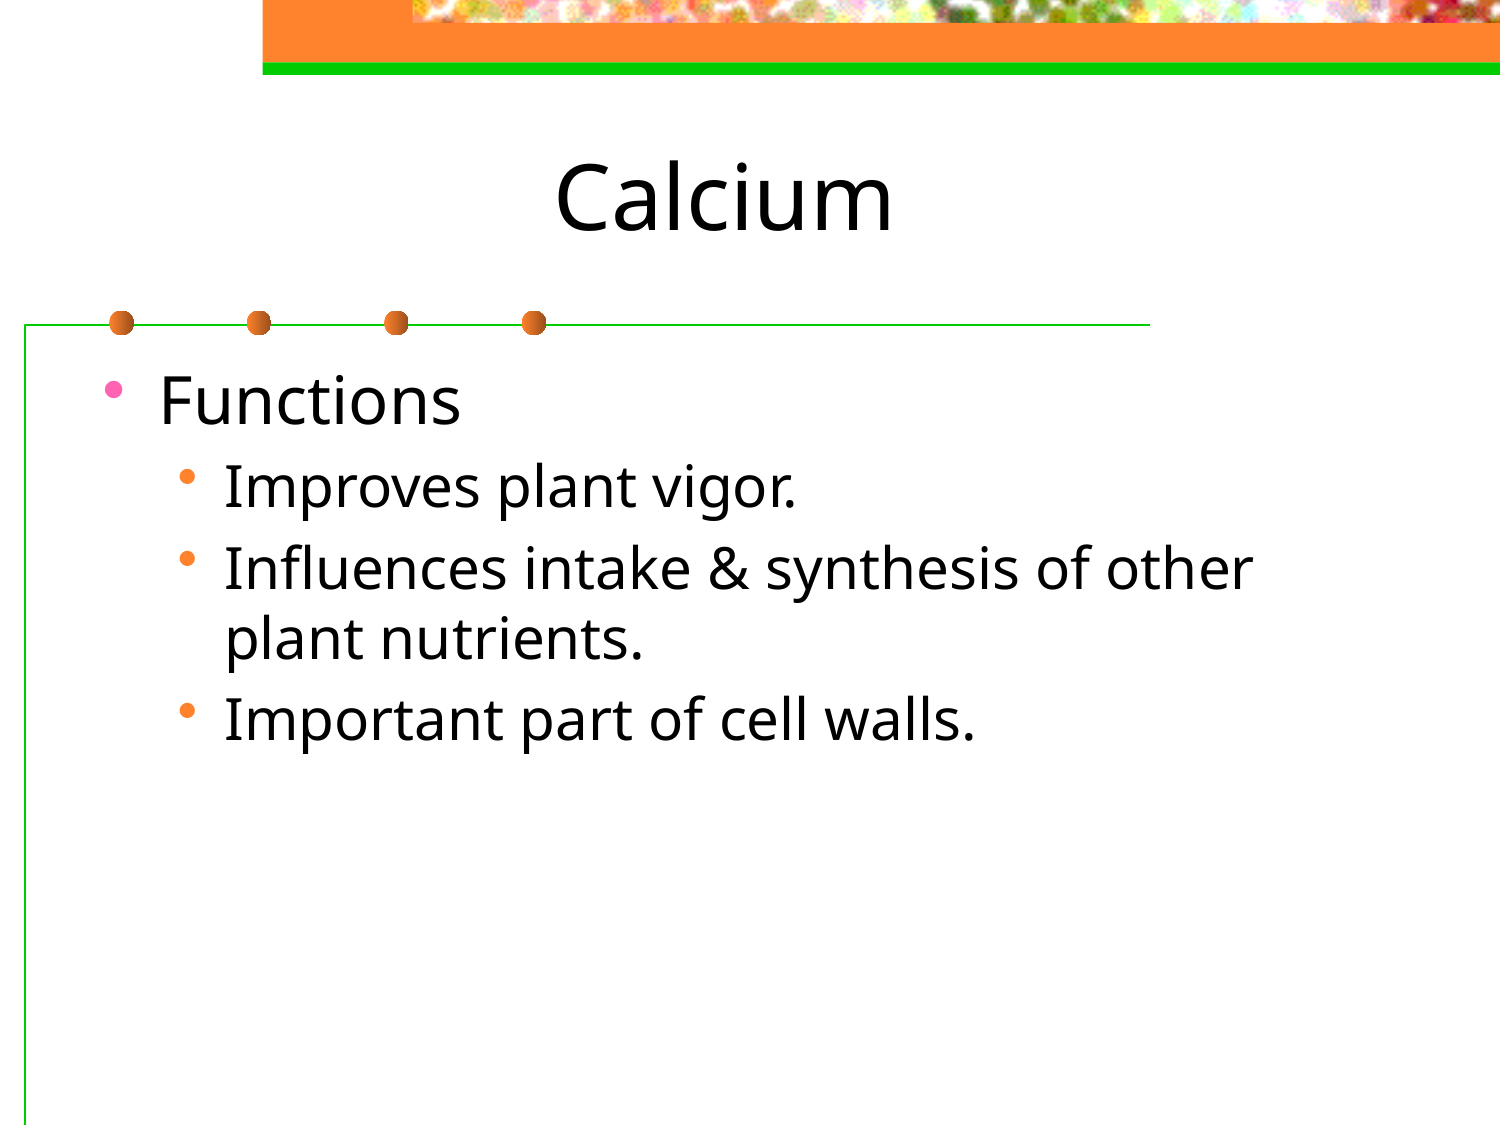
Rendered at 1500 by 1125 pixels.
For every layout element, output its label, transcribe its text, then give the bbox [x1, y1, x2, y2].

list Functions Improves plant vigor. Influences intake & synthesis of other plant nutrients. Important part of cell walls. [87, 350, 1363, 1025]
picture [412, 0, 1500, 23]
title Calcium [87, 99, 1363, 288]
